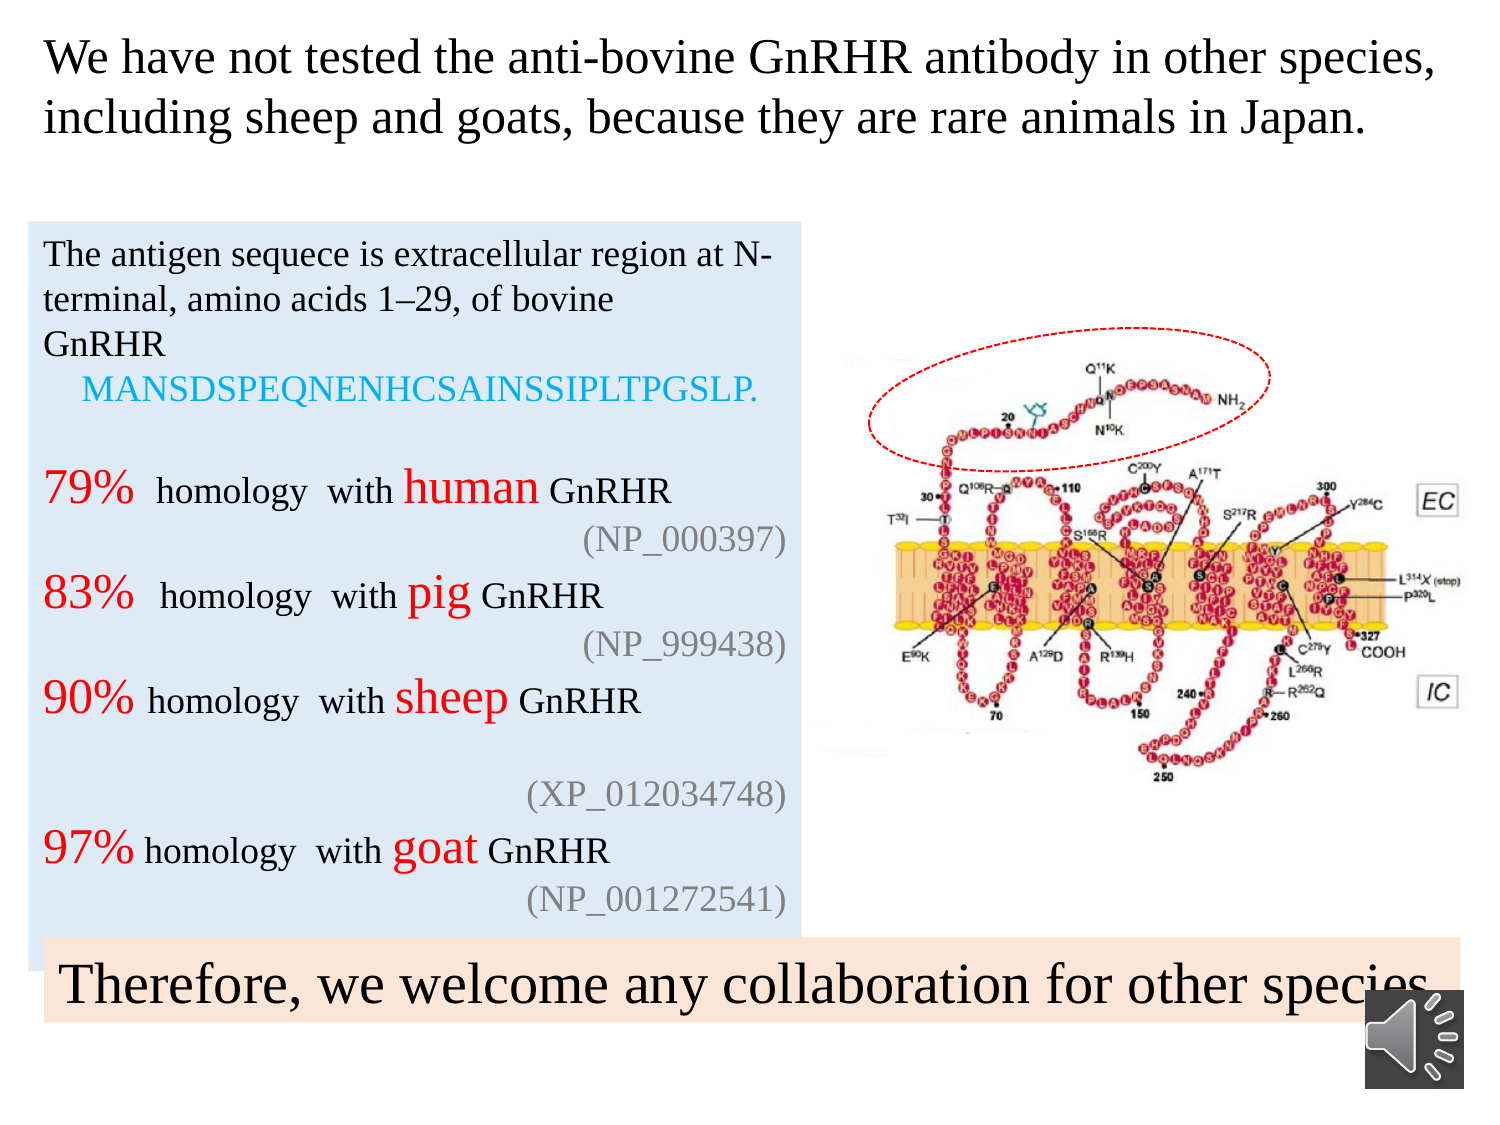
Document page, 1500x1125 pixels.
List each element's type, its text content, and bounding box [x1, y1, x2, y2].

picture [1364, 989, 1465, 1090]
text_box [949, 327, 1263, 358]
text_box The antigen sequece is extracellular region at N-terminal, amino acids 1–29, of bovine GnRHR MANSDSPEQNENHCSAINSSIPLTPGSLP. 79% homology with human GnRHR (NP_000397) 83% homology with pig GnRHR (NP_999438) 90% homology with sheep GnRHR (XP_012034748) 97% homology with goat GnRHR (NP_001272541) [28, 221, 802, 972]
text_box We have not tested the anti-bovine GnRHR antibody in other species, including sheep and goats, because they are rare animals in Japan. [28, 15, 1500, 151]
text_box Therefore, we welcome any collaboration for other species. [44, 937, 1461, 1023]
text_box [799, 358, 1485, 785]
